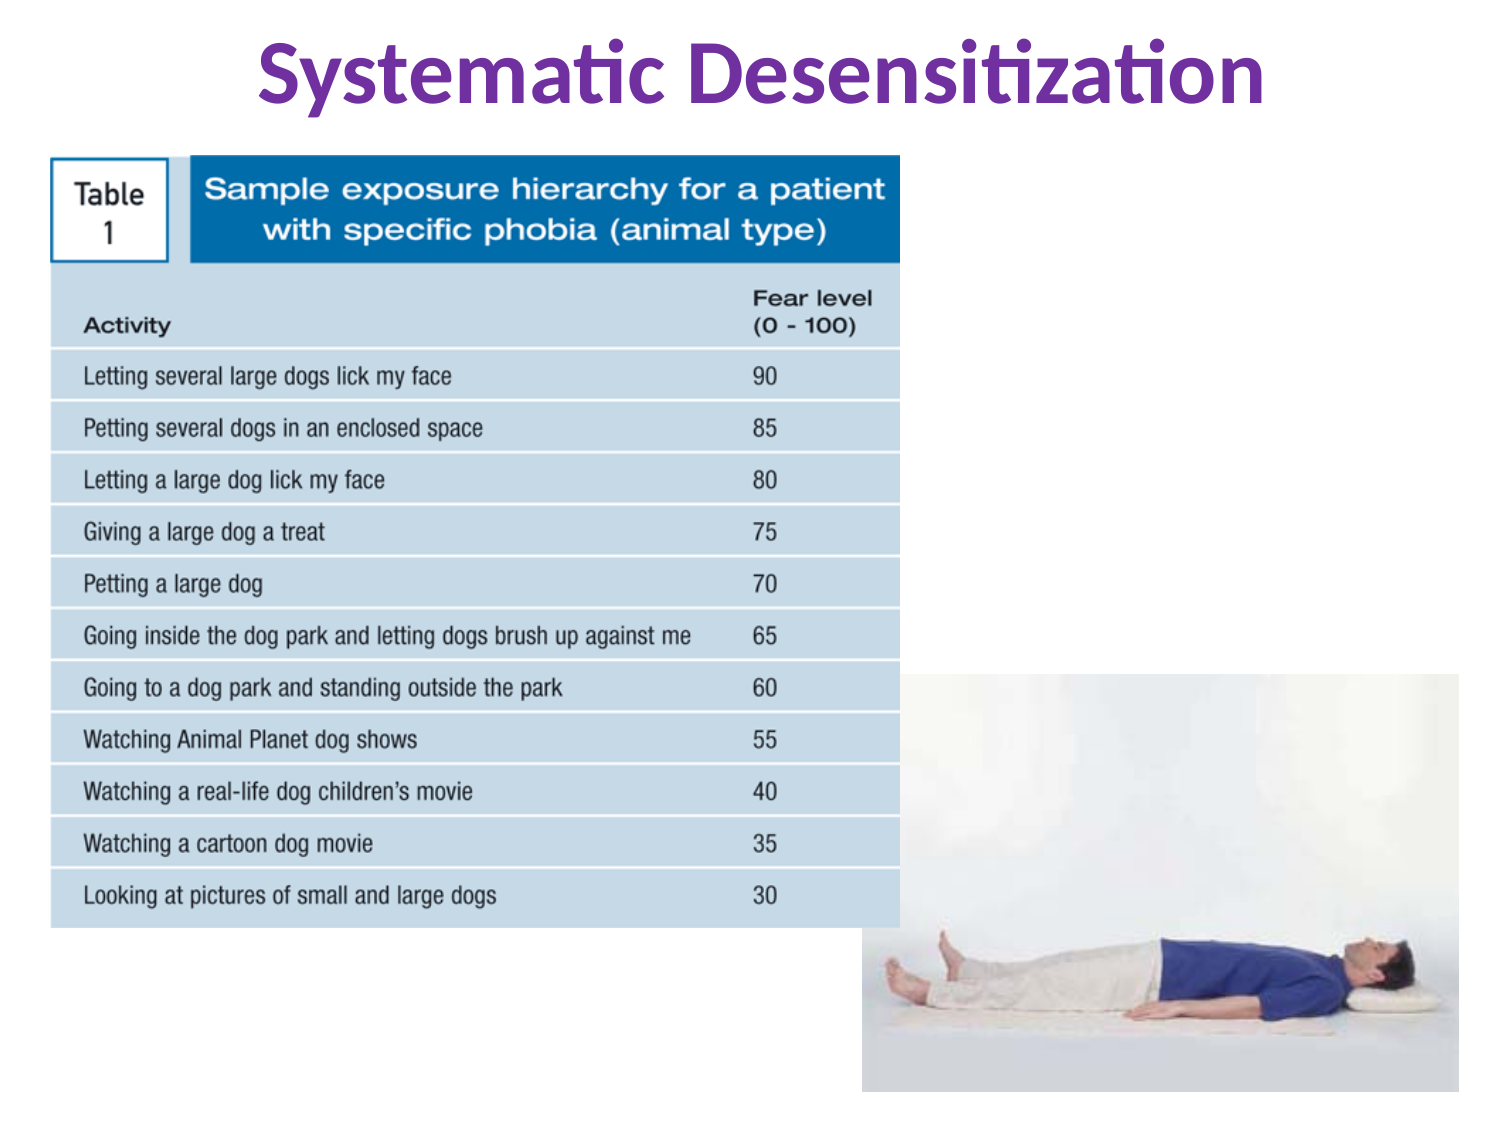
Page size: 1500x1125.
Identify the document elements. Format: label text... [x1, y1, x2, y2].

title Systematic Desensitization [87, 0, 1438, 161]
picture [49, 154, 1459, 1092]
